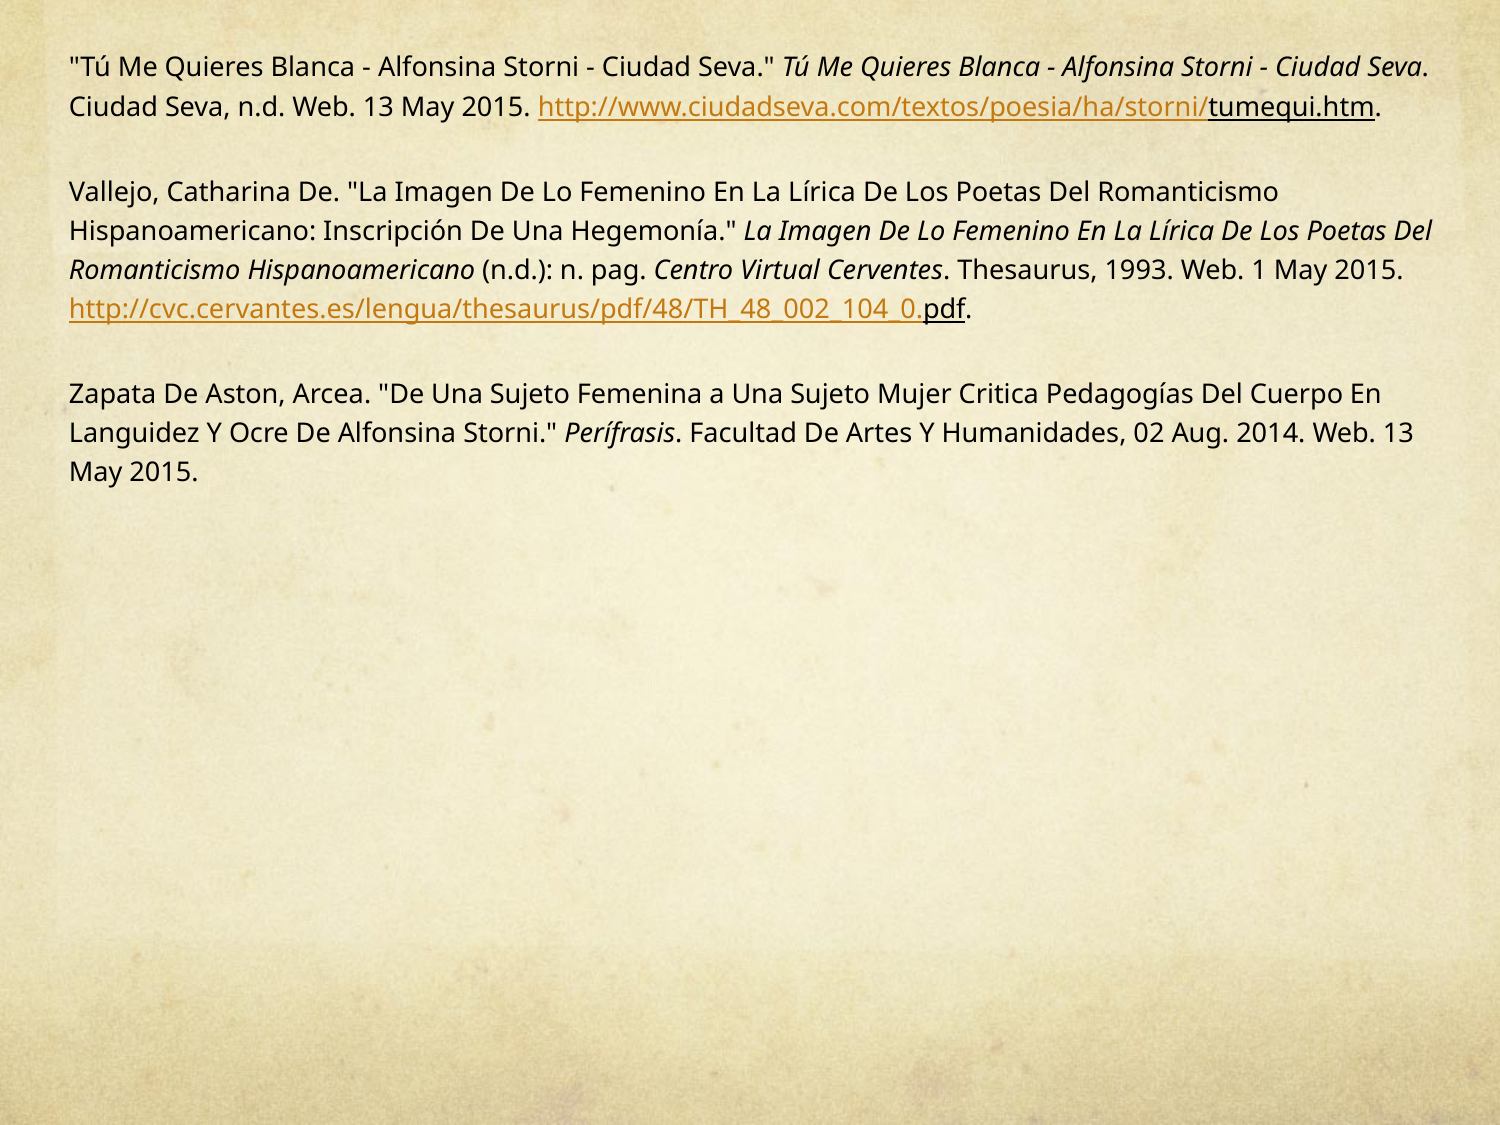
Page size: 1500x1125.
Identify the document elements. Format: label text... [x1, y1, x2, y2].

list "Tú Me Quieres Blanca - Alfonsina Storni - Ciudad Seva." Tú Me Quieres Blanca - Alfonsina Storni - Ciudad Seva. Ciudad Seva, n.d. Web. 13 May 2015. http://www.ciudadseva.com/textos/poesia/ha/storni/tumequi.htm. Vallejo, Catharina De. "La Imagen De Lo Femenino En La Lírica De Los Poetas Del Romanticismo Hispanoamericano: Inscripción De Una Hegemonía." La Imagen De Lo Femenino En La Lírica De Los Poetas Del Romanticismo Hispanoamericano (n.d.): n. pag. Centro Virtual Cerventes. Thesaurus, 1993. Web. 1 May 2015. http://cvc.cervantes.es/lengua/thesaurus/pdf/48/TH_48_002_104_0.pdf. Zapata De Aston, Arcea. "De Una Sujeto Femenina a Una Sujeto Mujer Critica Pedagogías Del Cuerpo En Languidez Y Ocre De Alfonsina Storni." Perífrasis. Facultad De Artes Y Humanidades, 02 Aug. 2014. Web. 13 May 2015. [54, 36, 1466, 1096]
picture [0, 0, 1500, 1125]
